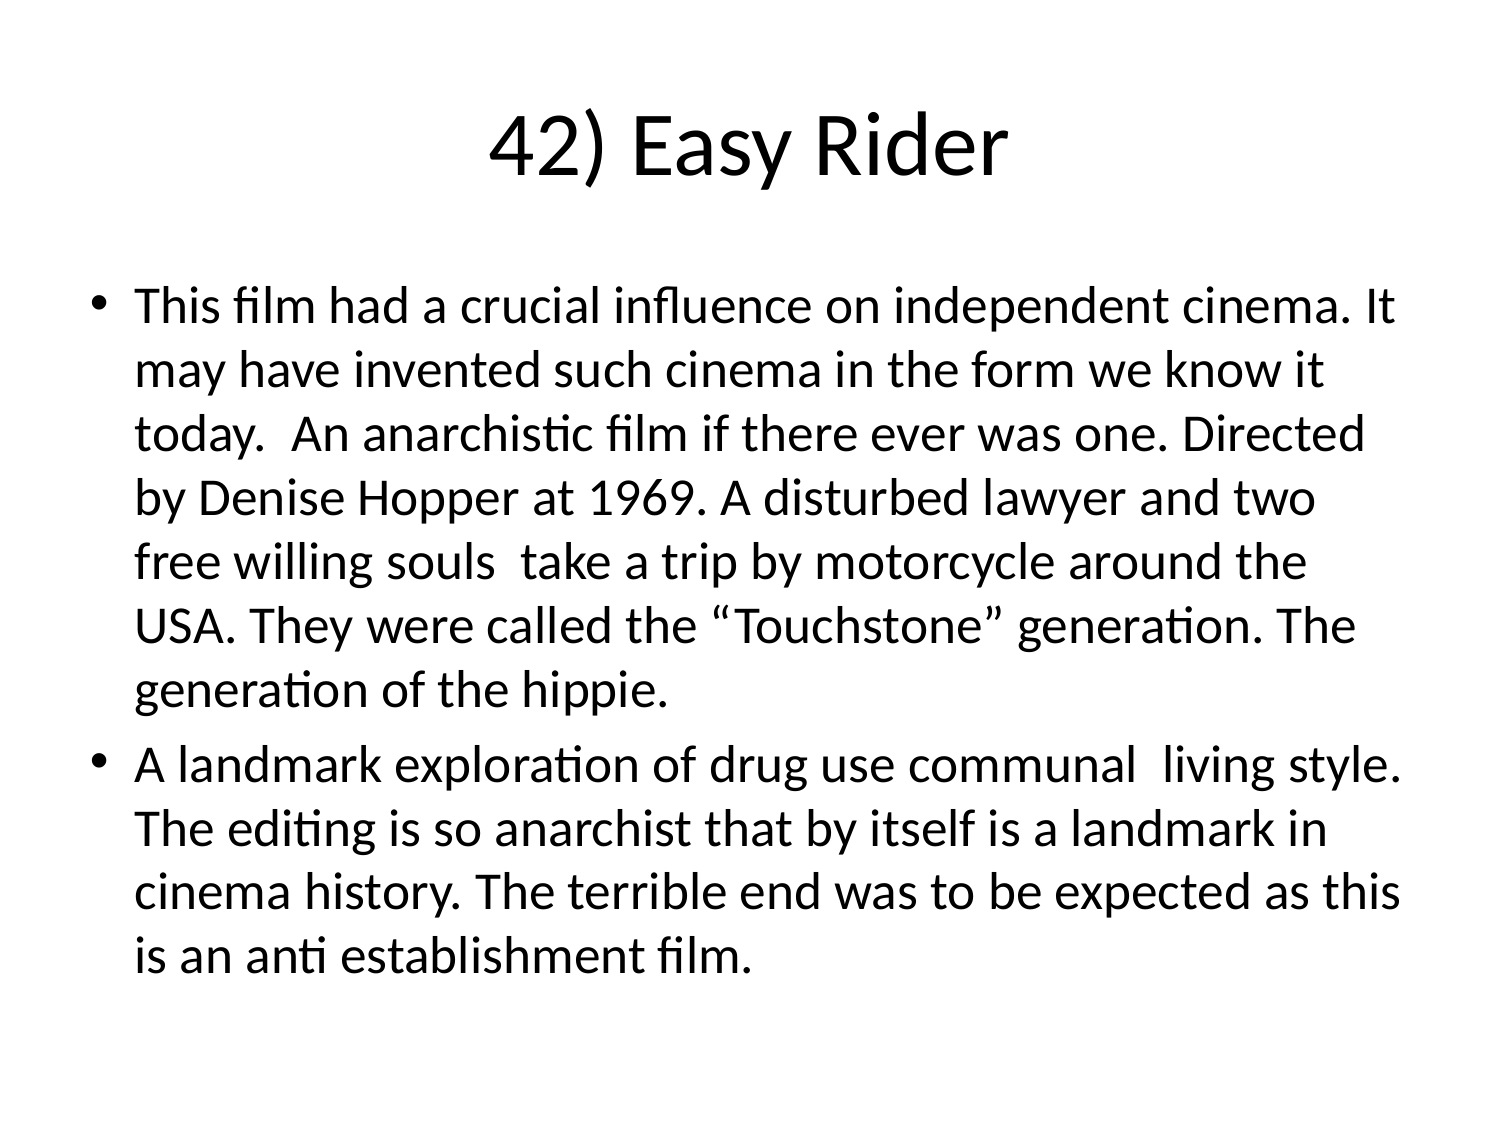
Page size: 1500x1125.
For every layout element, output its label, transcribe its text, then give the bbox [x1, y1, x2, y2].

text_box This film had a crucial influence on independent cinema. It may have invented such cinema in the form we know it today. An anarchistic film if there ever was one. Directed by Denise Hopper at 1969. A disturbed lawyer and two free willing souls take a trip by motorcycle around the USA. They were called the “Touchstone” generation. The generation of the hippie. A landmark exploration of drug use communal living style. The editing is so anarchist that by itself is a landmark in cinema history. The terrible end was to be expected as this is an anti establishment film. [75, 262, 1425, 1005]
text_box 42) Easy Rider [75, 45, 1425, 233]
